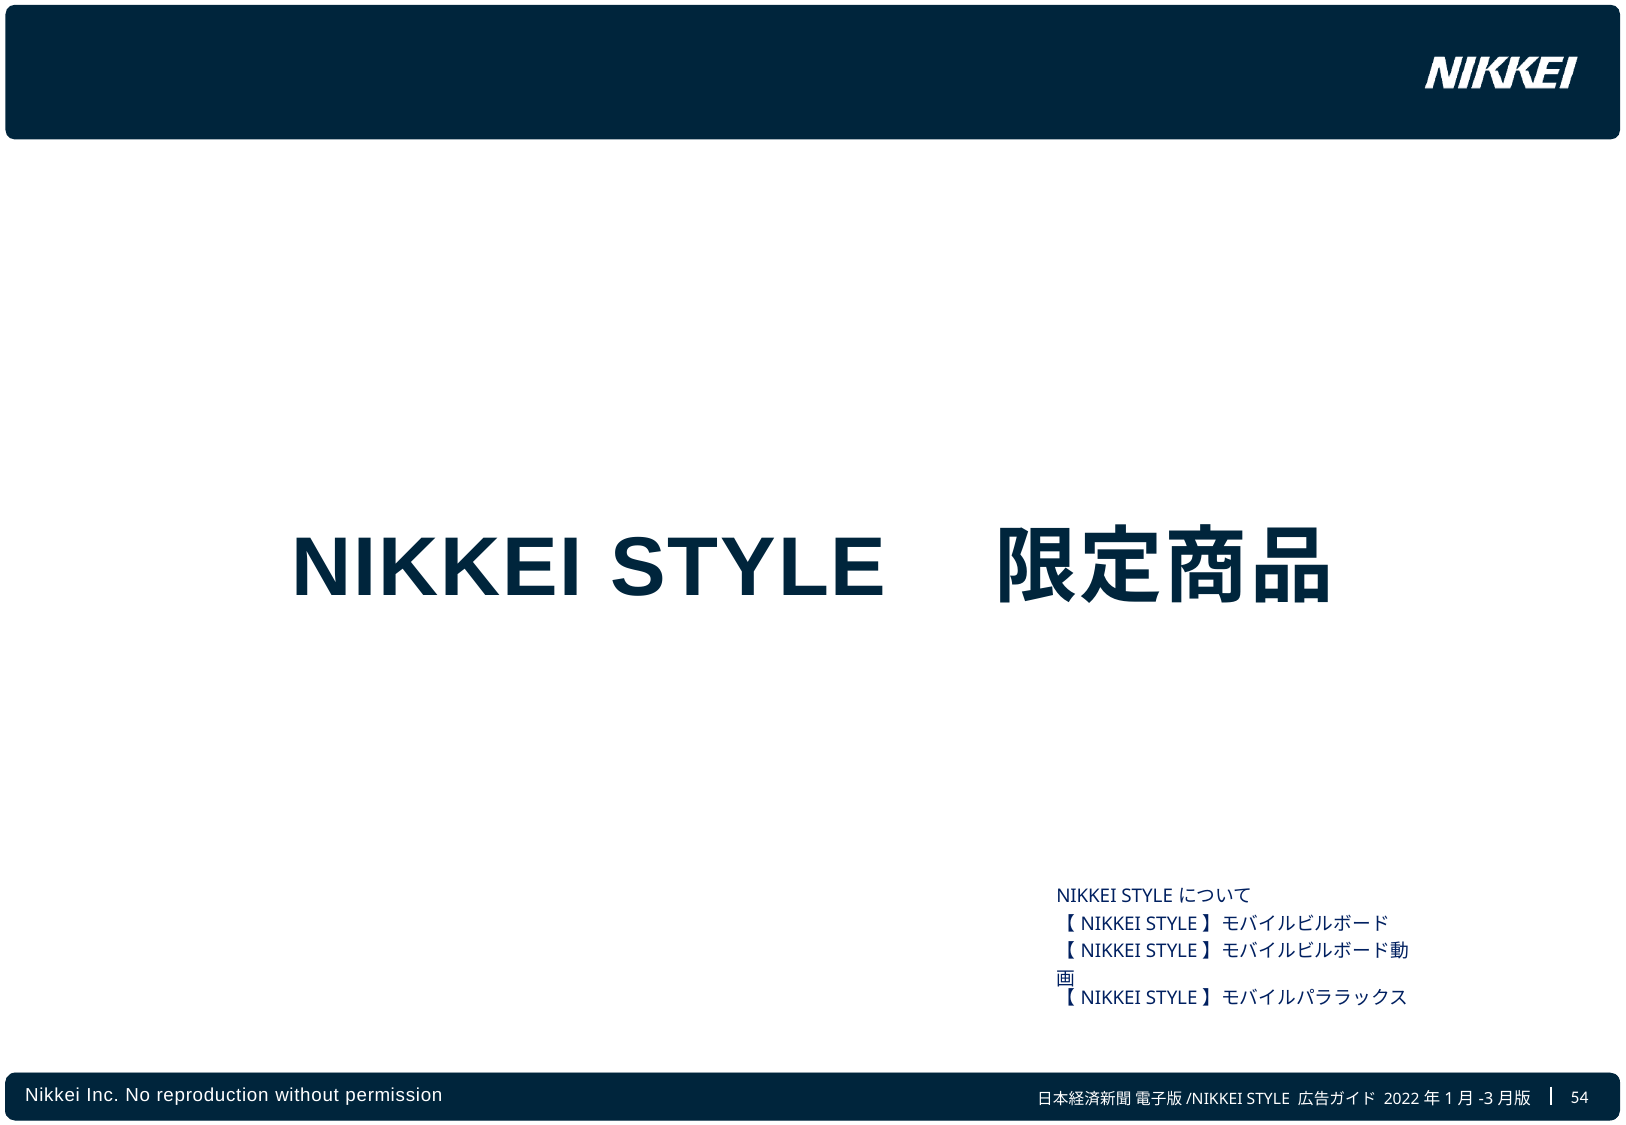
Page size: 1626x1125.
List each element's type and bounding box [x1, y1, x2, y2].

picture [1414, 35, 1584, 105]
text_box [261, 504, 1364, 620]
table_header [1055, 880, 1516, 907]
table_cell [1055, 907, 1516, 1039]
